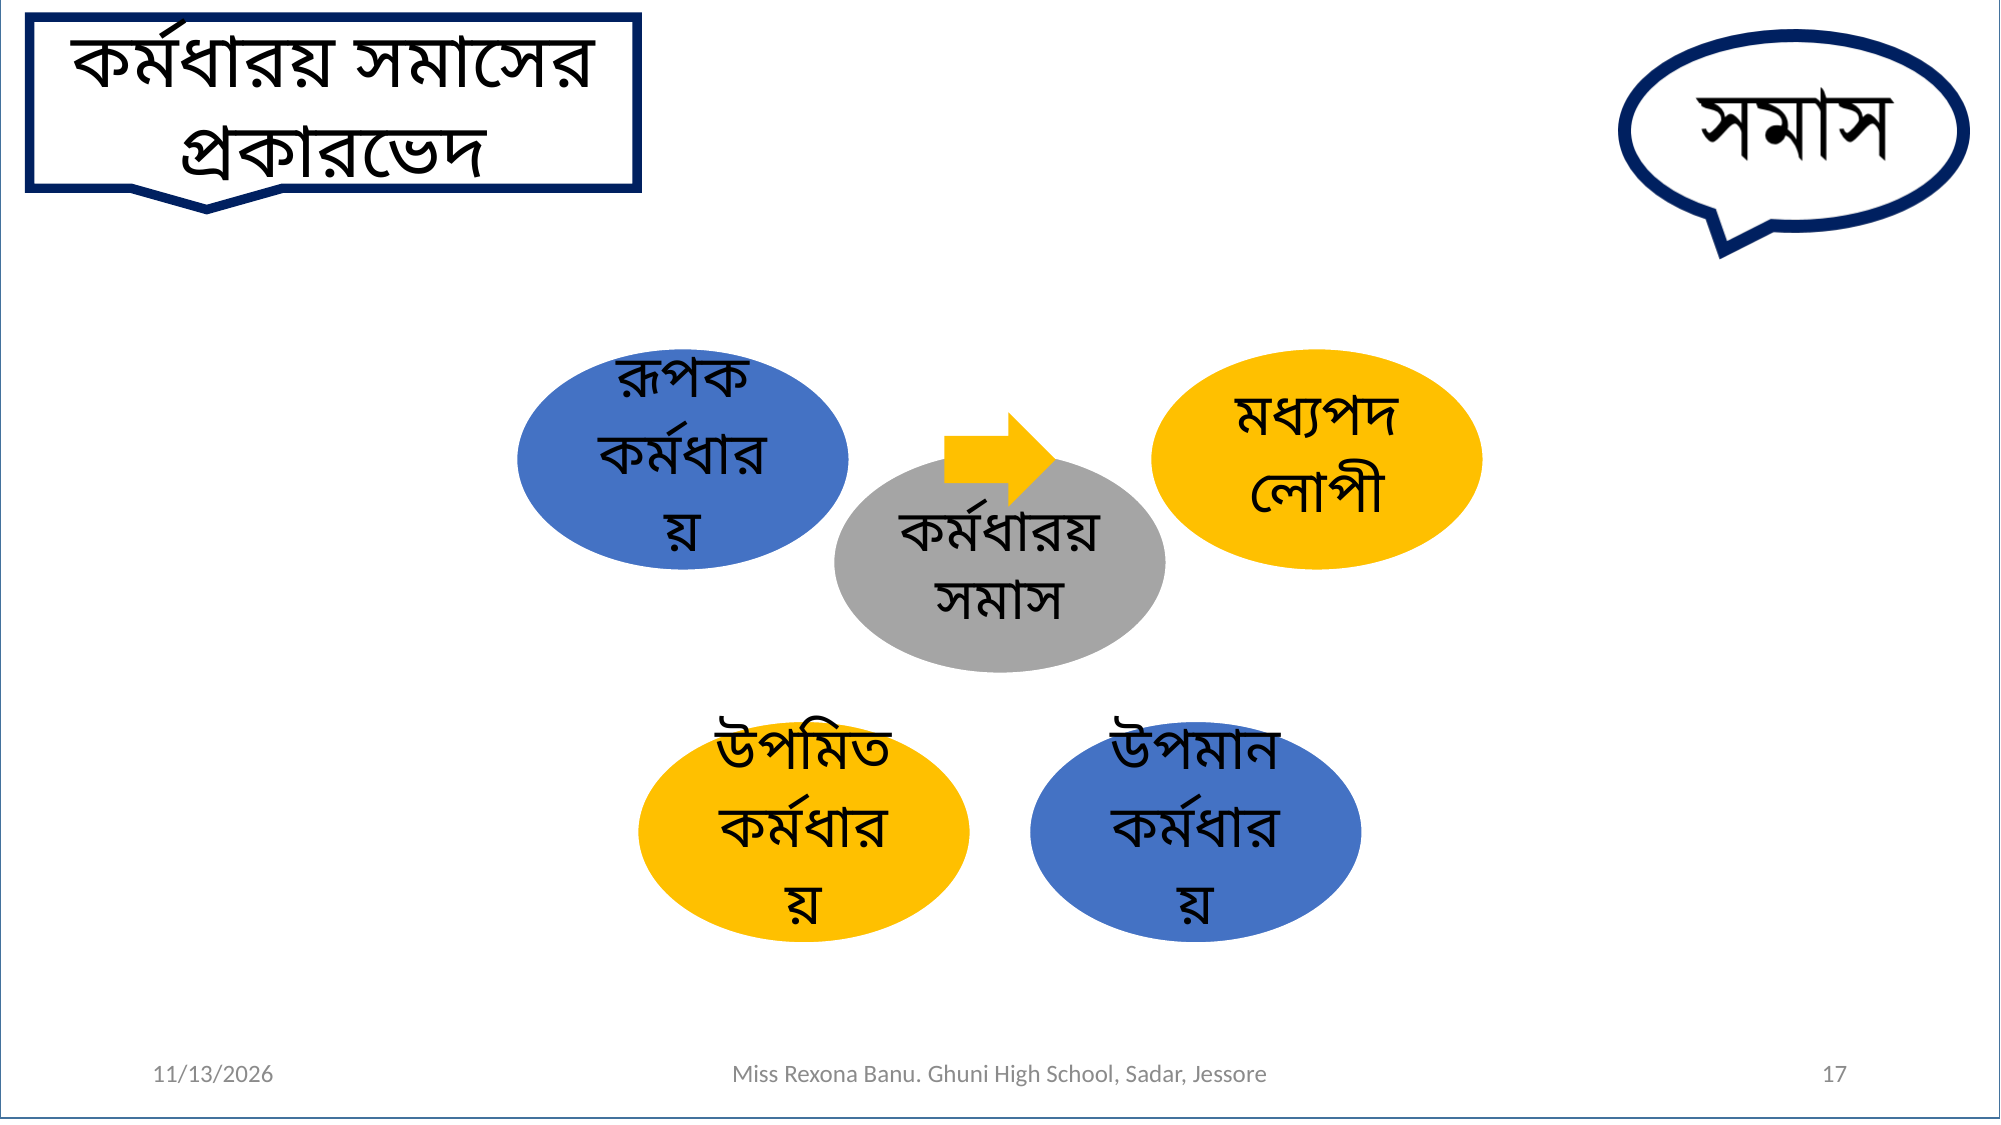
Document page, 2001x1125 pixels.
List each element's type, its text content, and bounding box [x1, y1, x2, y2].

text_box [333, 117, 1667, 1007]
picture [1617, 27, 1971, 266]
slide_number 17 [1412, 1042, 1863, 1103]
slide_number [137, 1042, 588, 1103]
text_box কর্মধারয় সমাসের প্রকারভেদ [28, 16, 639, 211]
footer Miss Rexona Banu. Ghuni High School, Sadar, Jessore [662, 1042, 1338, 1103]
text_box [0, 0, 2000, 1119]
